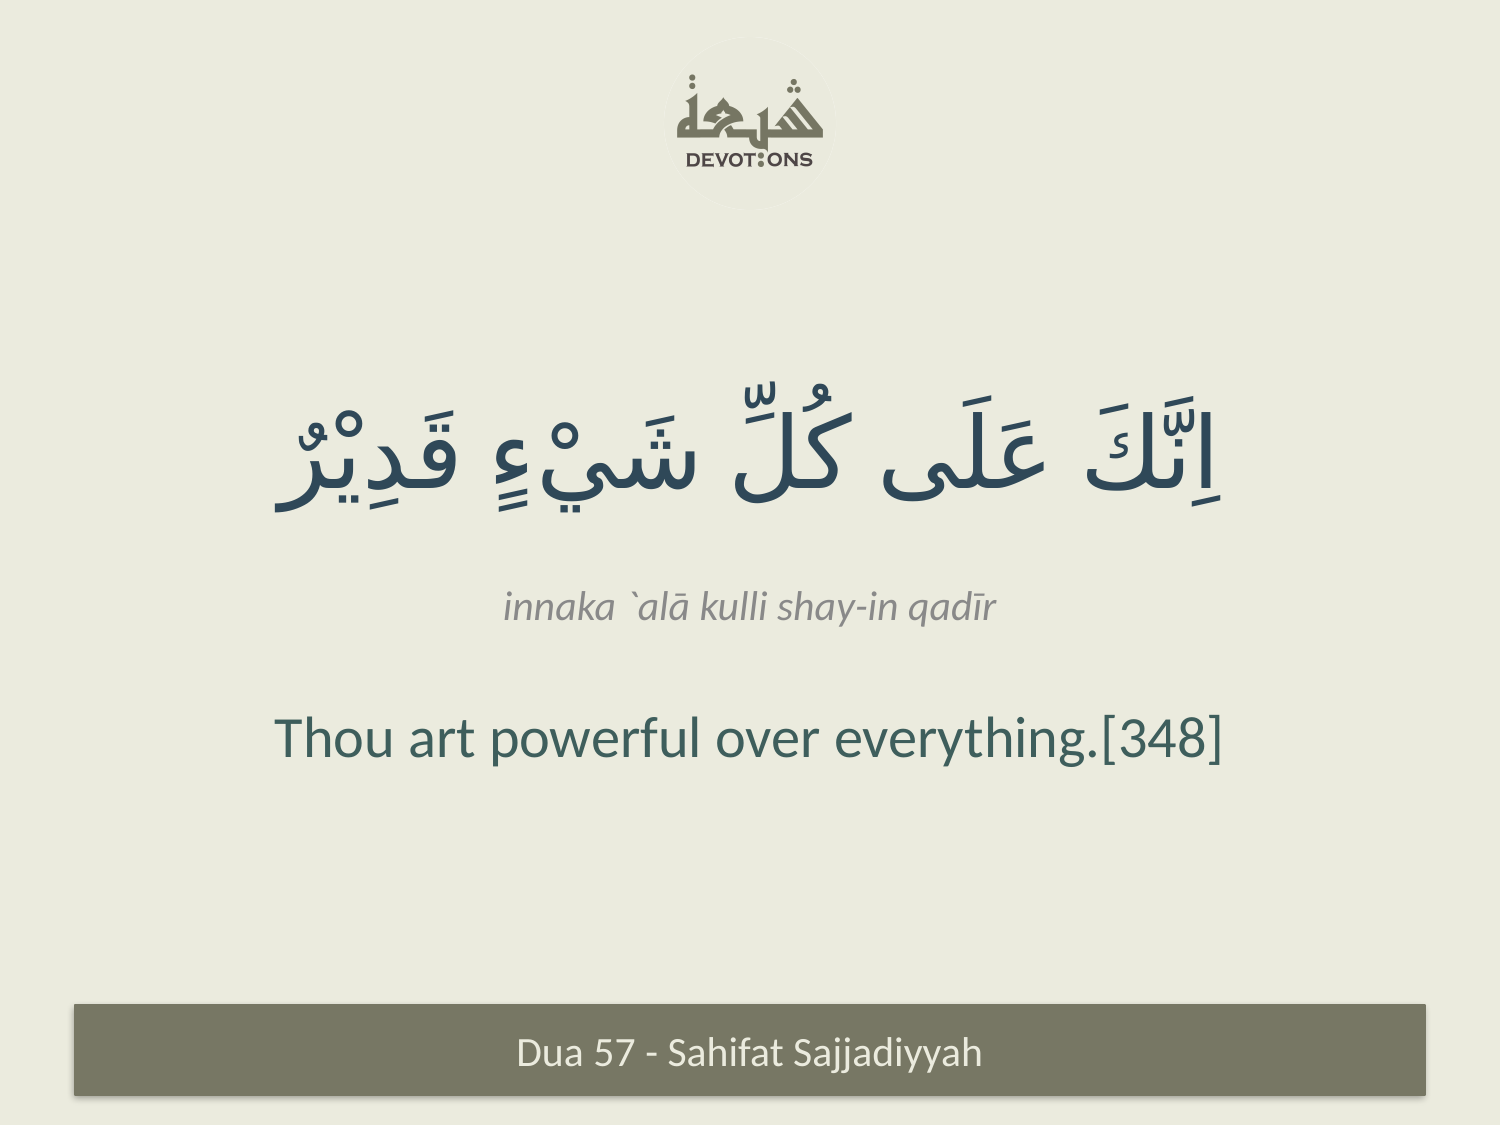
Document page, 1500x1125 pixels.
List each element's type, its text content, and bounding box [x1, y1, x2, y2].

picture [656, 29, 844, 218]
text_box [74, 1004, 1426, 1096]
text_box Dua 57 - Sahifat Sajjadiyyah [501, 1017, 999, 1083]
text_box اِنَّكَ عَلَى كُلِّ شَيْءٍ قَدِيْرٌ innaka `alā kulli shay-in qadīr Thou art powerful over everything.[348] [74, 381, 1425, 776]
